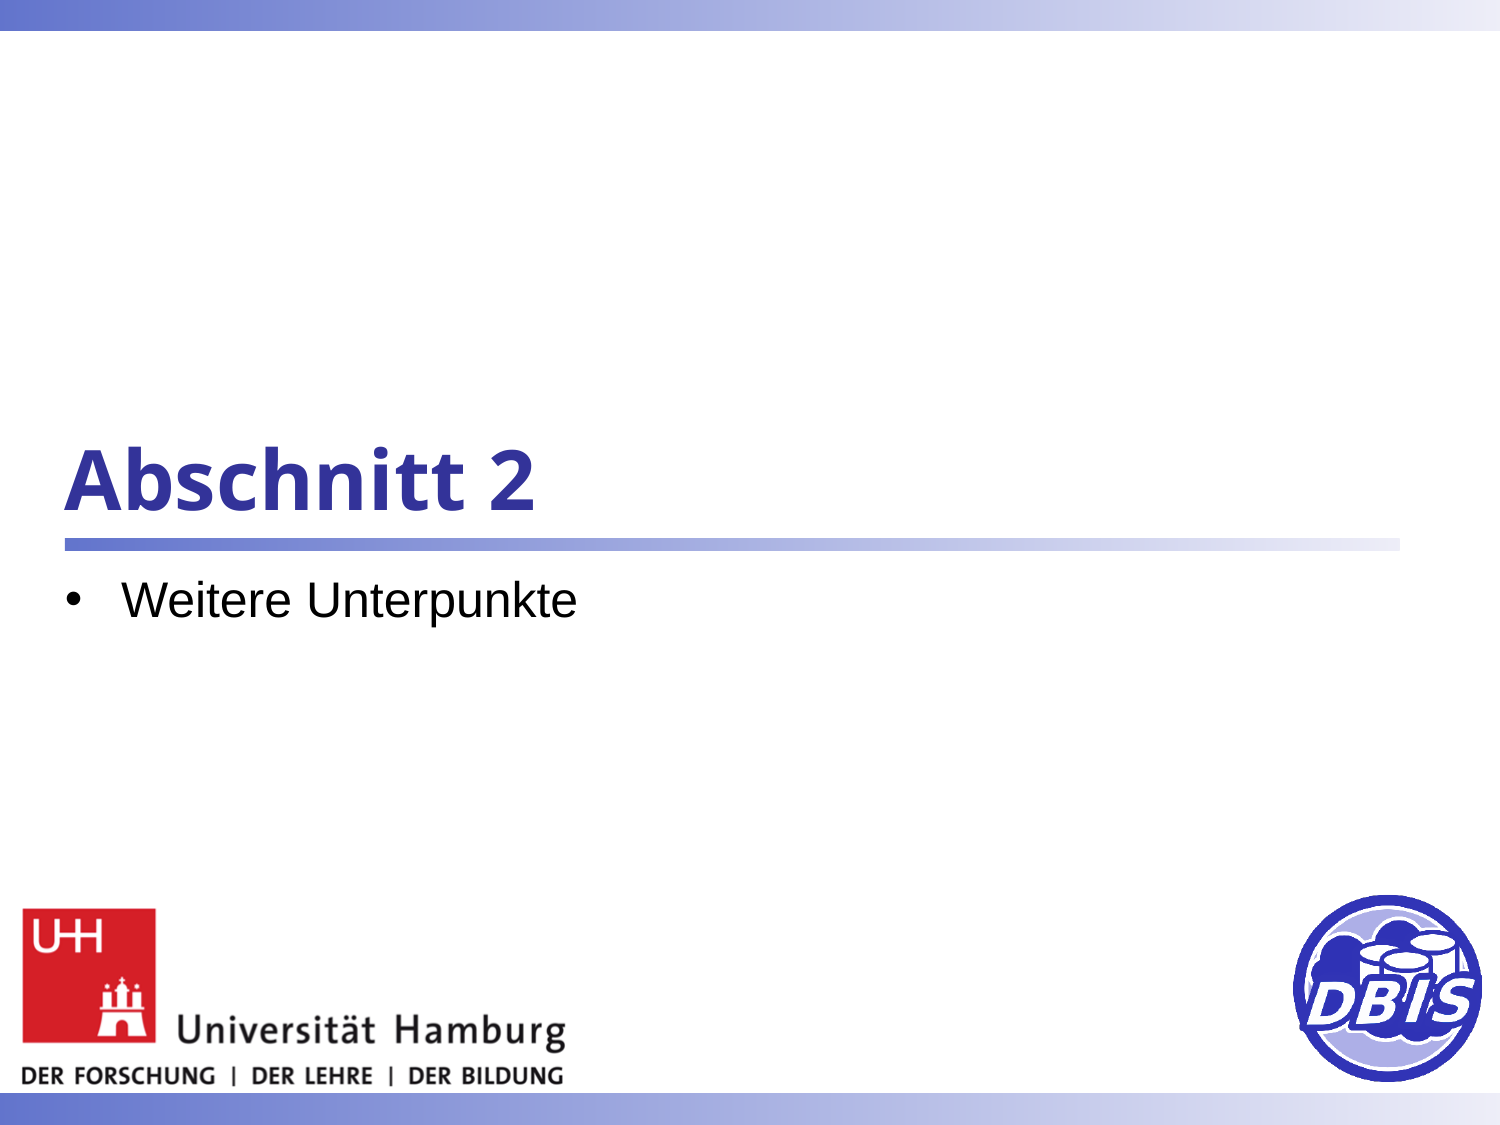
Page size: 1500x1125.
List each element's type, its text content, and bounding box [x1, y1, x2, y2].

title Abschnitt 2 [64, 208, 1400, 535]
subtitle Weitere Unterpunkte [64, 560, 1400, 905]
picture [17, 904, 571, 1088]
picture [1293, 893, 1483, 1082]
